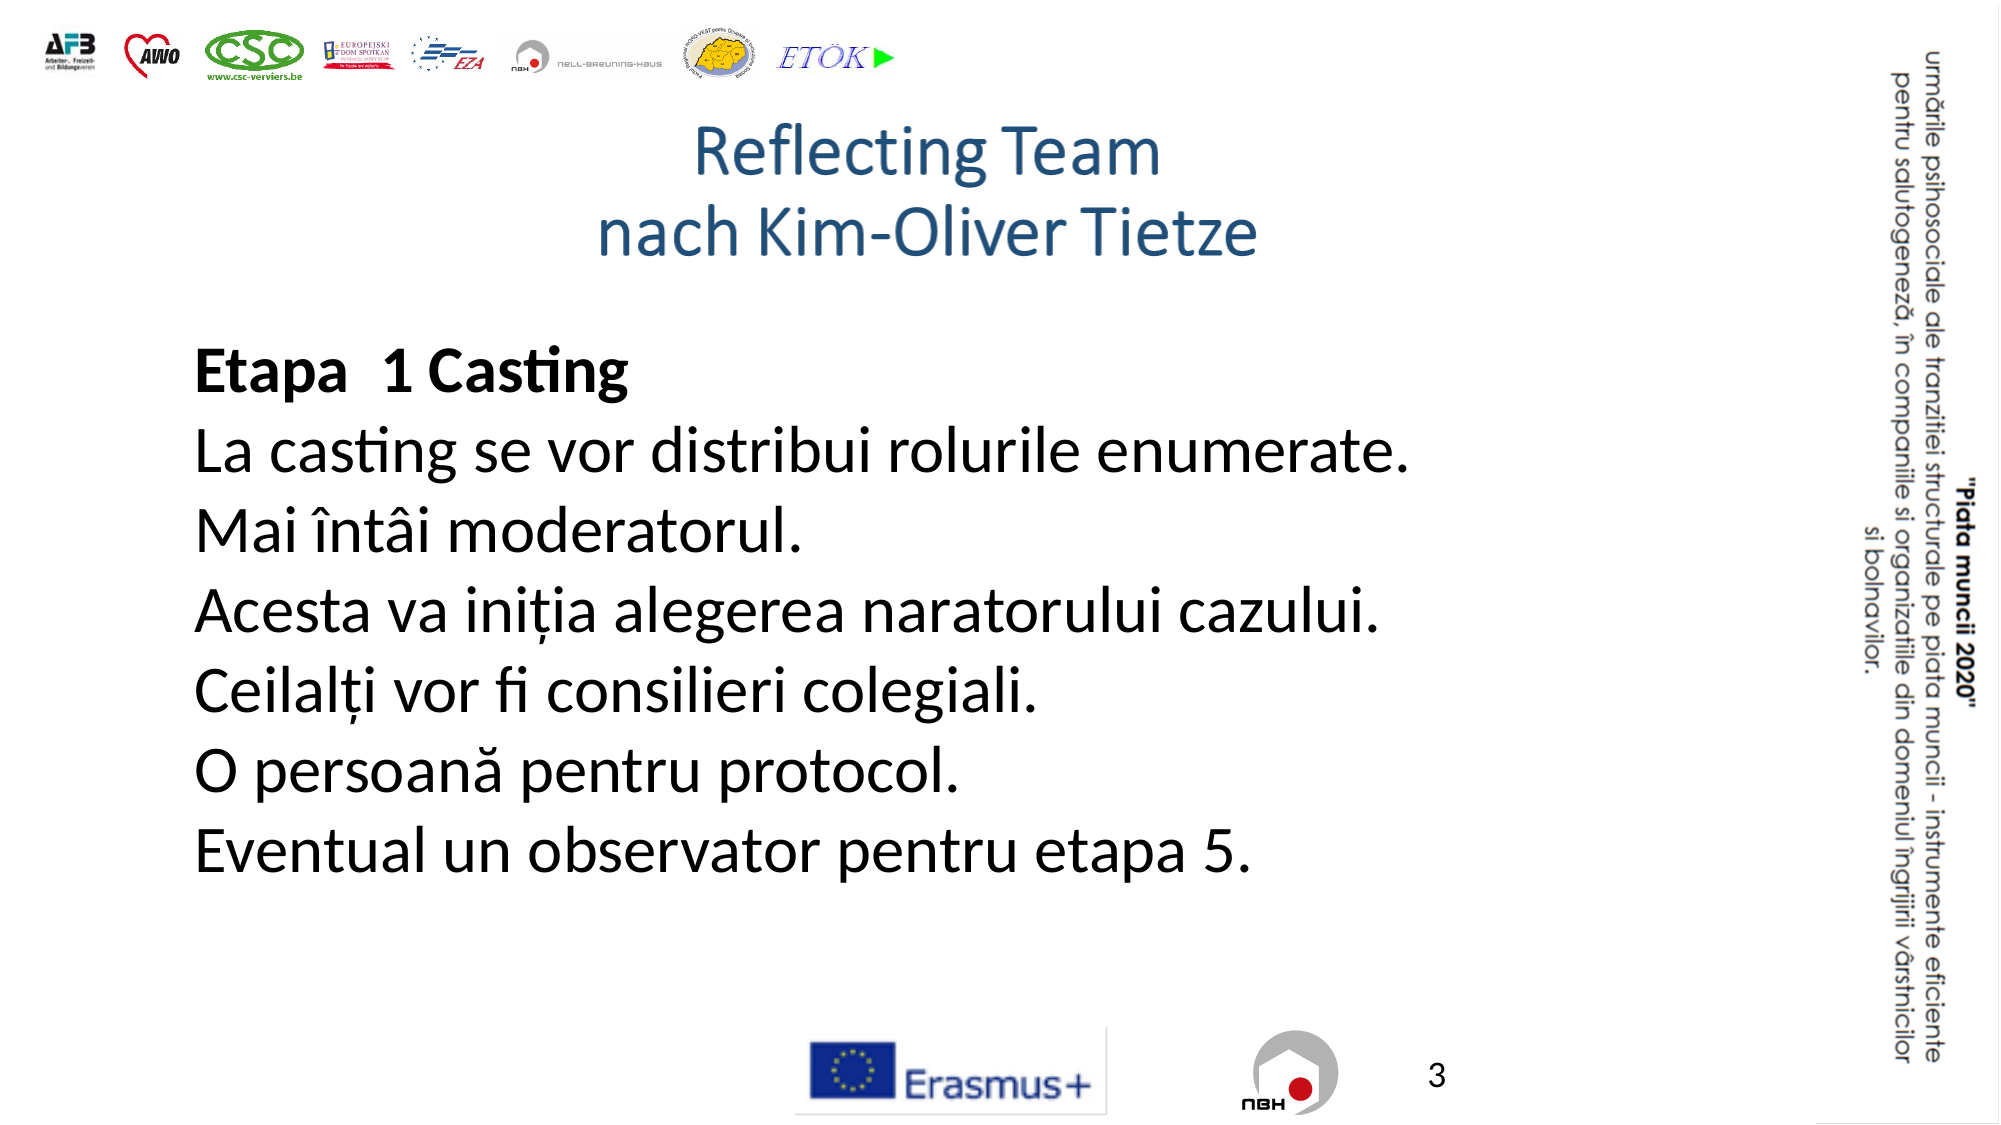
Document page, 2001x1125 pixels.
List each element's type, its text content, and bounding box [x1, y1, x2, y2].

slide_number 3 [1412, 1042, 1816, 1103]
text_box Etapa 1 Casting La casting se vor distribui rolurile enumerate. Mai întâi moderatorul. Acesta va iniția alegerea naratorului cazului. Ceilalți vor fi consilieri colegiali. O persoană pentru protocol. Eventual un observator pentru etapa 5. [179, 318, 1703, 973]
picture [1816, 6, 2000, 1125]
picture [795, 1027, 1110, 1118]
picture [439, 80, 1416, 321]
